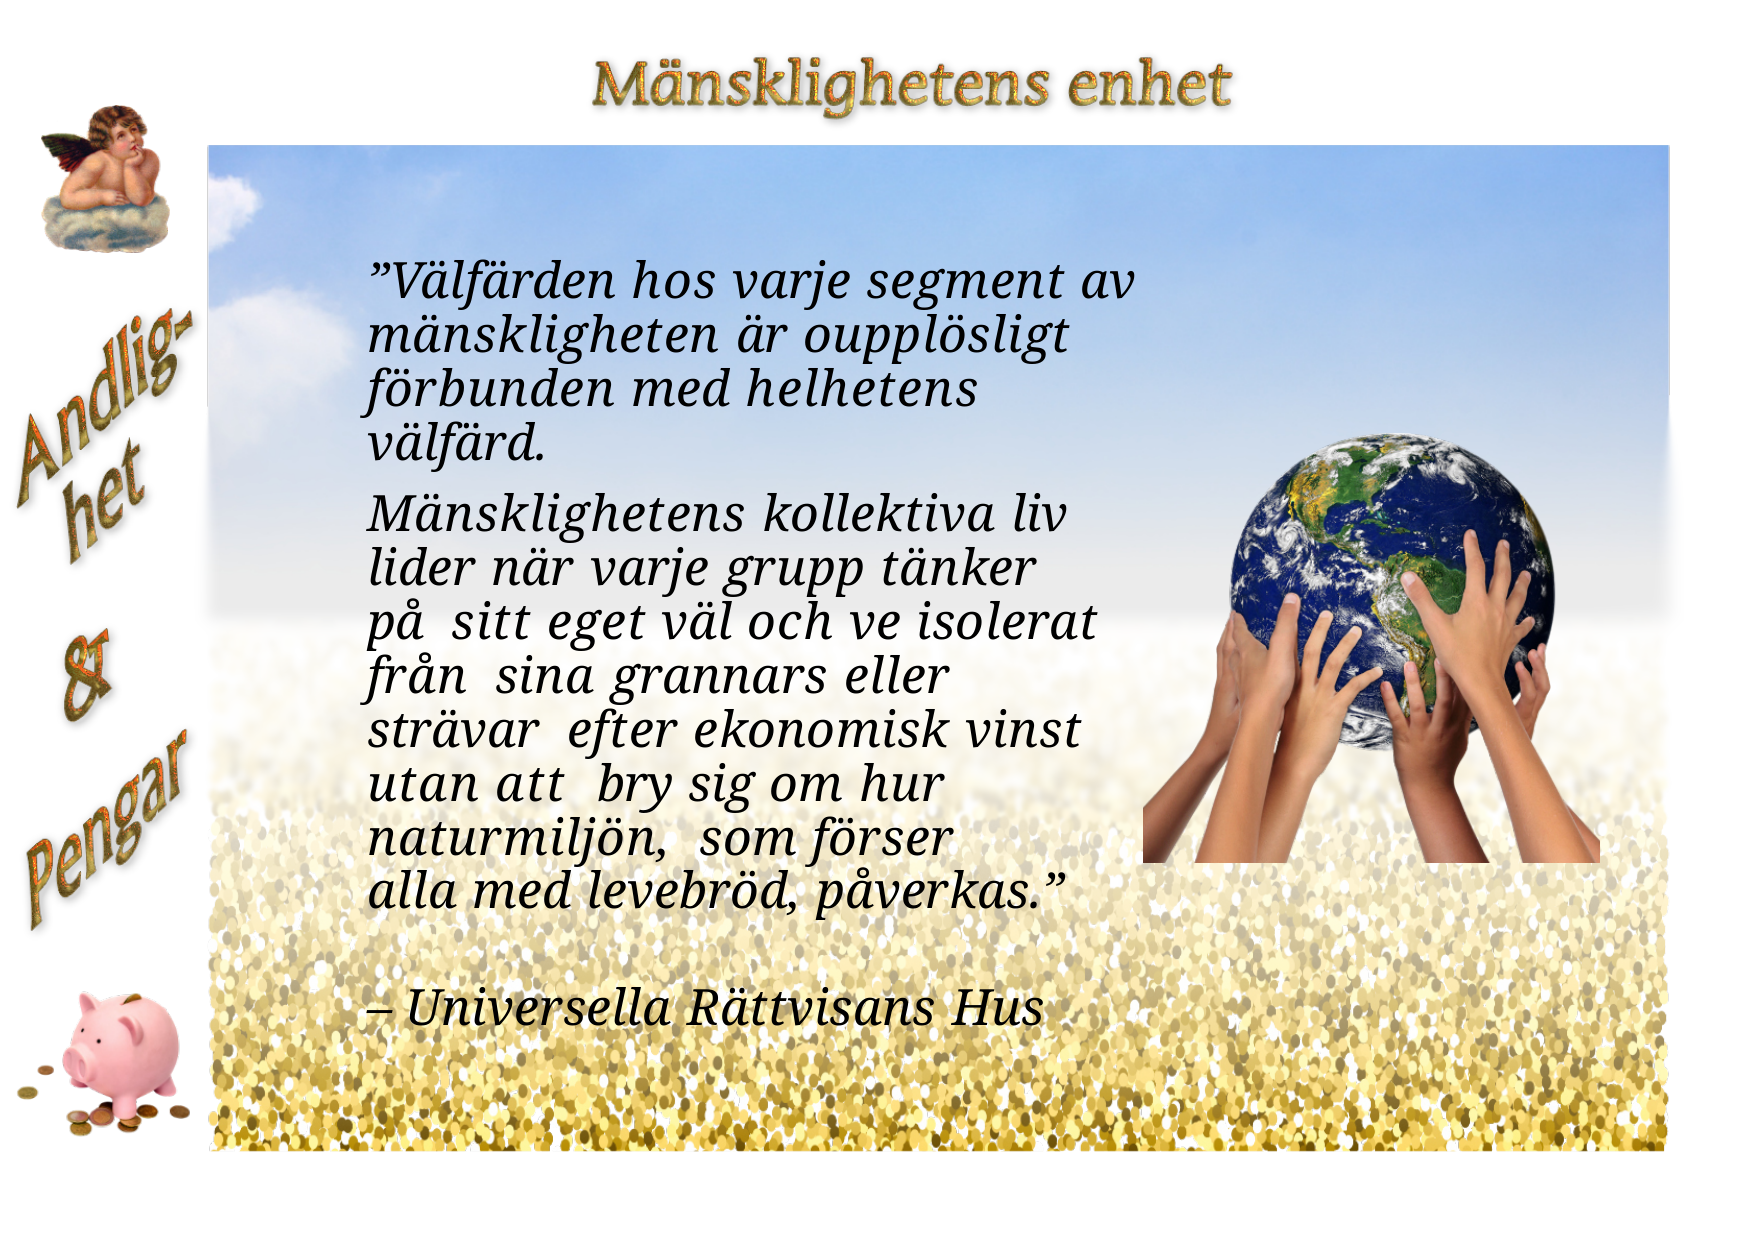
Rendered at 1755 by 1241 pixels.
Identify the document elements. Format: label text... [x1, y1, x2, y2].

picture [585, 50, 1244, 132]
picture [41, 105, 170, 253]
text_box ”Välfärden hos varje segment av mänskligheten är oupplösligt förbunden med helhetens välfärd. Mänsklighetens kollektiva liv lider när varje grupp tänker på sitt eget väl och ve isolerat från sina grannars eller strävar efter ekonomisk vinst utan att bry sig om hur naturmiljön, som förser alla med levebröd, påverkas.” – Universella Rättvisans Hus [365, 245, 1159, 1036]
picture [9, 144, 1686, 1153]
